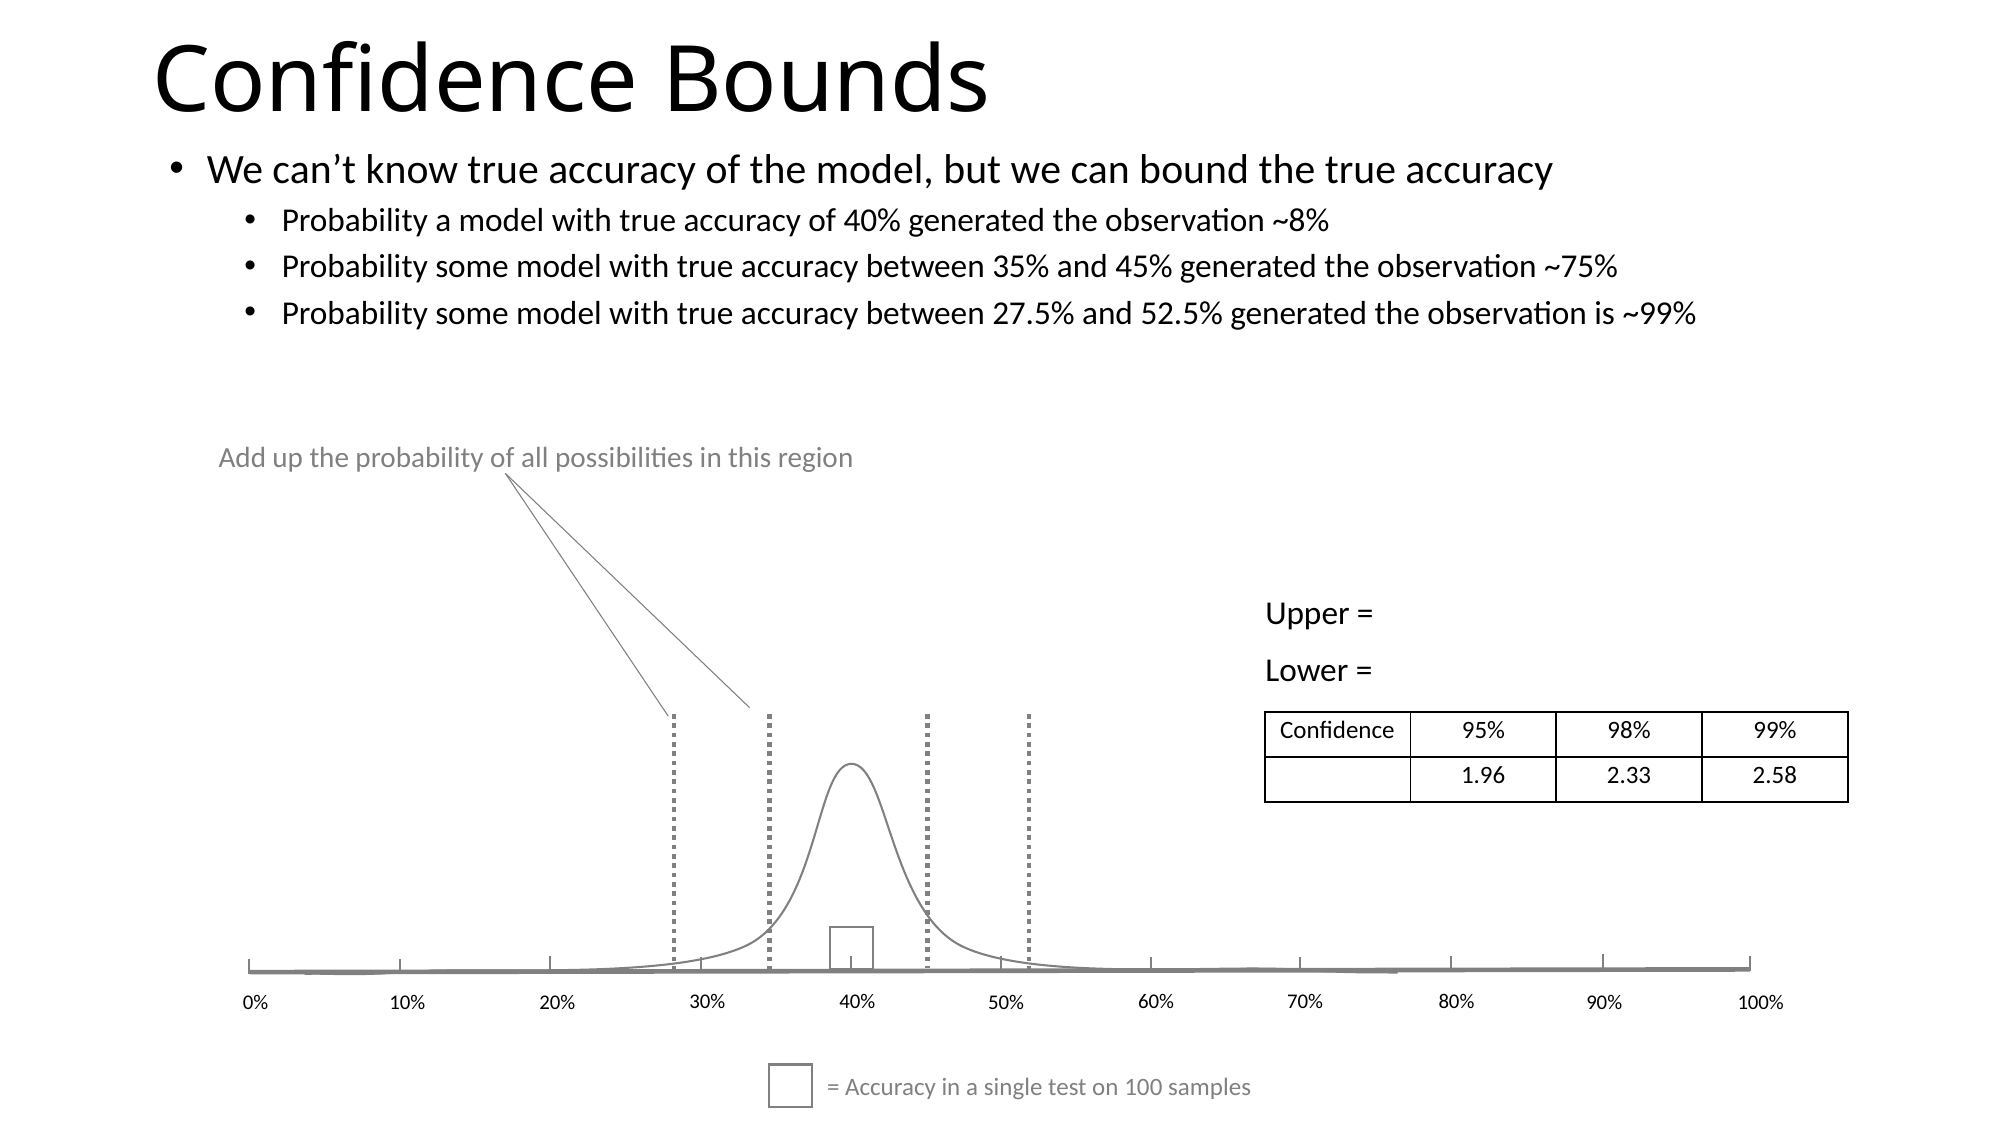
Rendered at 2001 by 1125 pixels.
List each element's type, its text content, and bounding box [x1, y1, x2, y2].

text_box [1301, 969, 1750, 973]
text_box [401, 969, 701, 973]
text_box 0% [228, 980, 284, 1021]
list We can’t know true accuracy of the model, but we can bound the true accuracy Probability a model with true accuracy of 40% generated the observation ~8% Probability some model with true accuracy between 35% and 45% generated the observation ~75% Probability some model with true accuracy between 27.5% and 52.5% generated the observation is ~99% [154, 140, 1836, 430]
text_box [1152, 969, 1299, 973]
text_box [1002, 957, 1029, 969]
text_box 40% [824, 980, 891, 1021]
text_box Add up the probability of all possibilities in this region [203, 431, 869, 481]
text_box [249, 969, 399, 973]
text_box 30% [674, 980, 741, 1021]
text_box 20% [524, 981, 591, 1022]
text_box [770, 762, 1001, 969]
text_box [702, 969, 1151, 973]
text_box 60% [1123, 980, 1189, 1021]
text_box 100% [1722, 981, 1799, 1022]
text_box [505, 473, 669, 717]
text_box [768, 1063, 812, 1108]
text_box 90% [1571, 981, 1637, 1022]
text_box [567, 962, 673, 969]
text_box [1030, 962, 1151, 969]
title Confidence Bounds [137, 24, 1069, 140]
text_box = Accuracy in a single test on 100 samples [812, 1062, 1267, 1108]
text_box 70% [1272, 980, 1338, 1021]
text_box 50% [973, 981, 1039, 1022]
text_box [674, 958, 701, 969]
text_box 80% [1423, 980, 1490, 1021]
text_box [702, 927, 769, 969]
text_box 10% [374, 980, 441, 1021]
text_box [669, 473, 750, 708]
